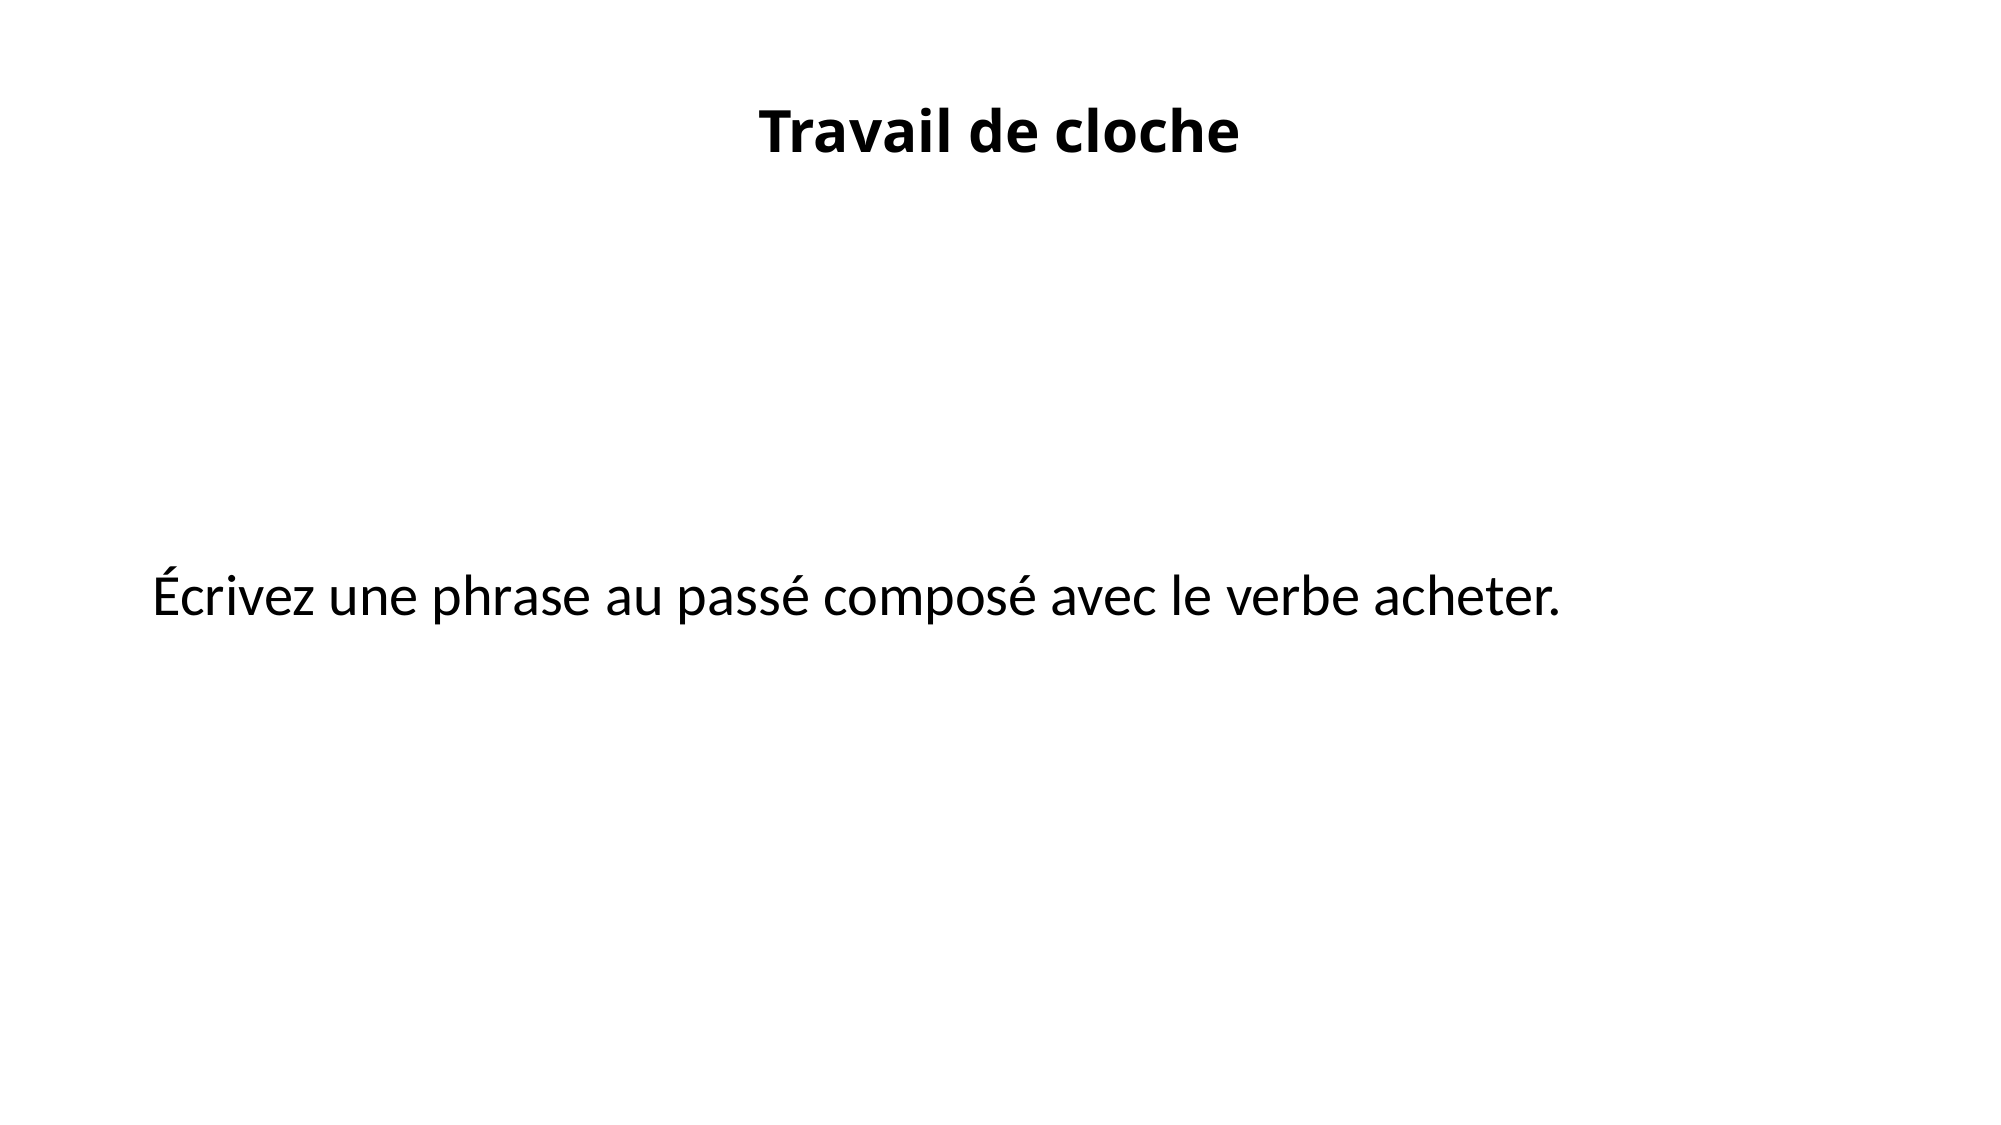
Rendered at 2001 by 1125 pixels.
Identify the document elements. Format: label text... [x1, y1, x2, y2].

list Écrivez une phrase au passé composé avec le verbe acheter. [137, 299, 1863, 1014]
title Travail de cloche [137, 59, 1863, 278]
